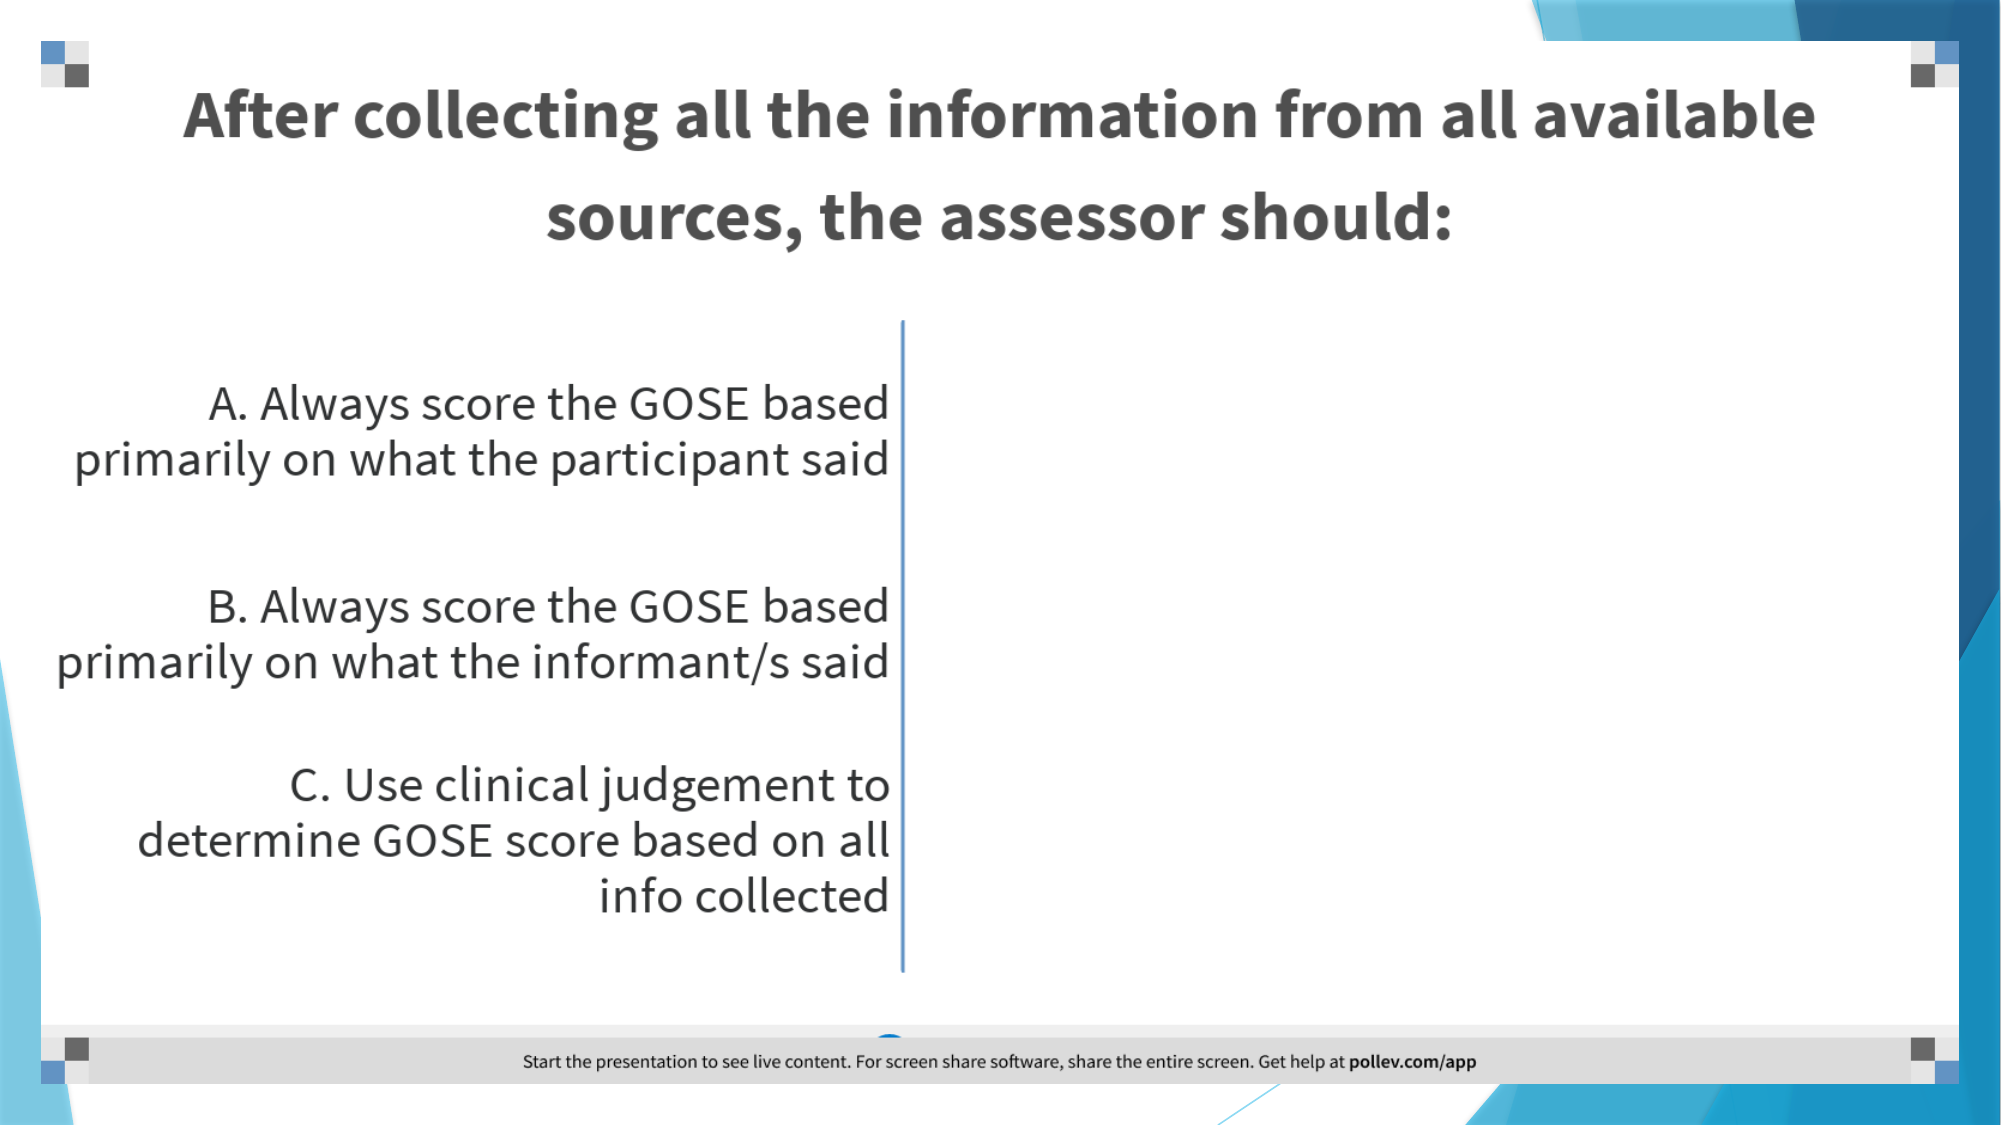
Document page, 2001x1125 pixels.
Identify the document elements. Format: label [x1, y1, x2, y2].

picture [41, 41, 1959, 1084]
